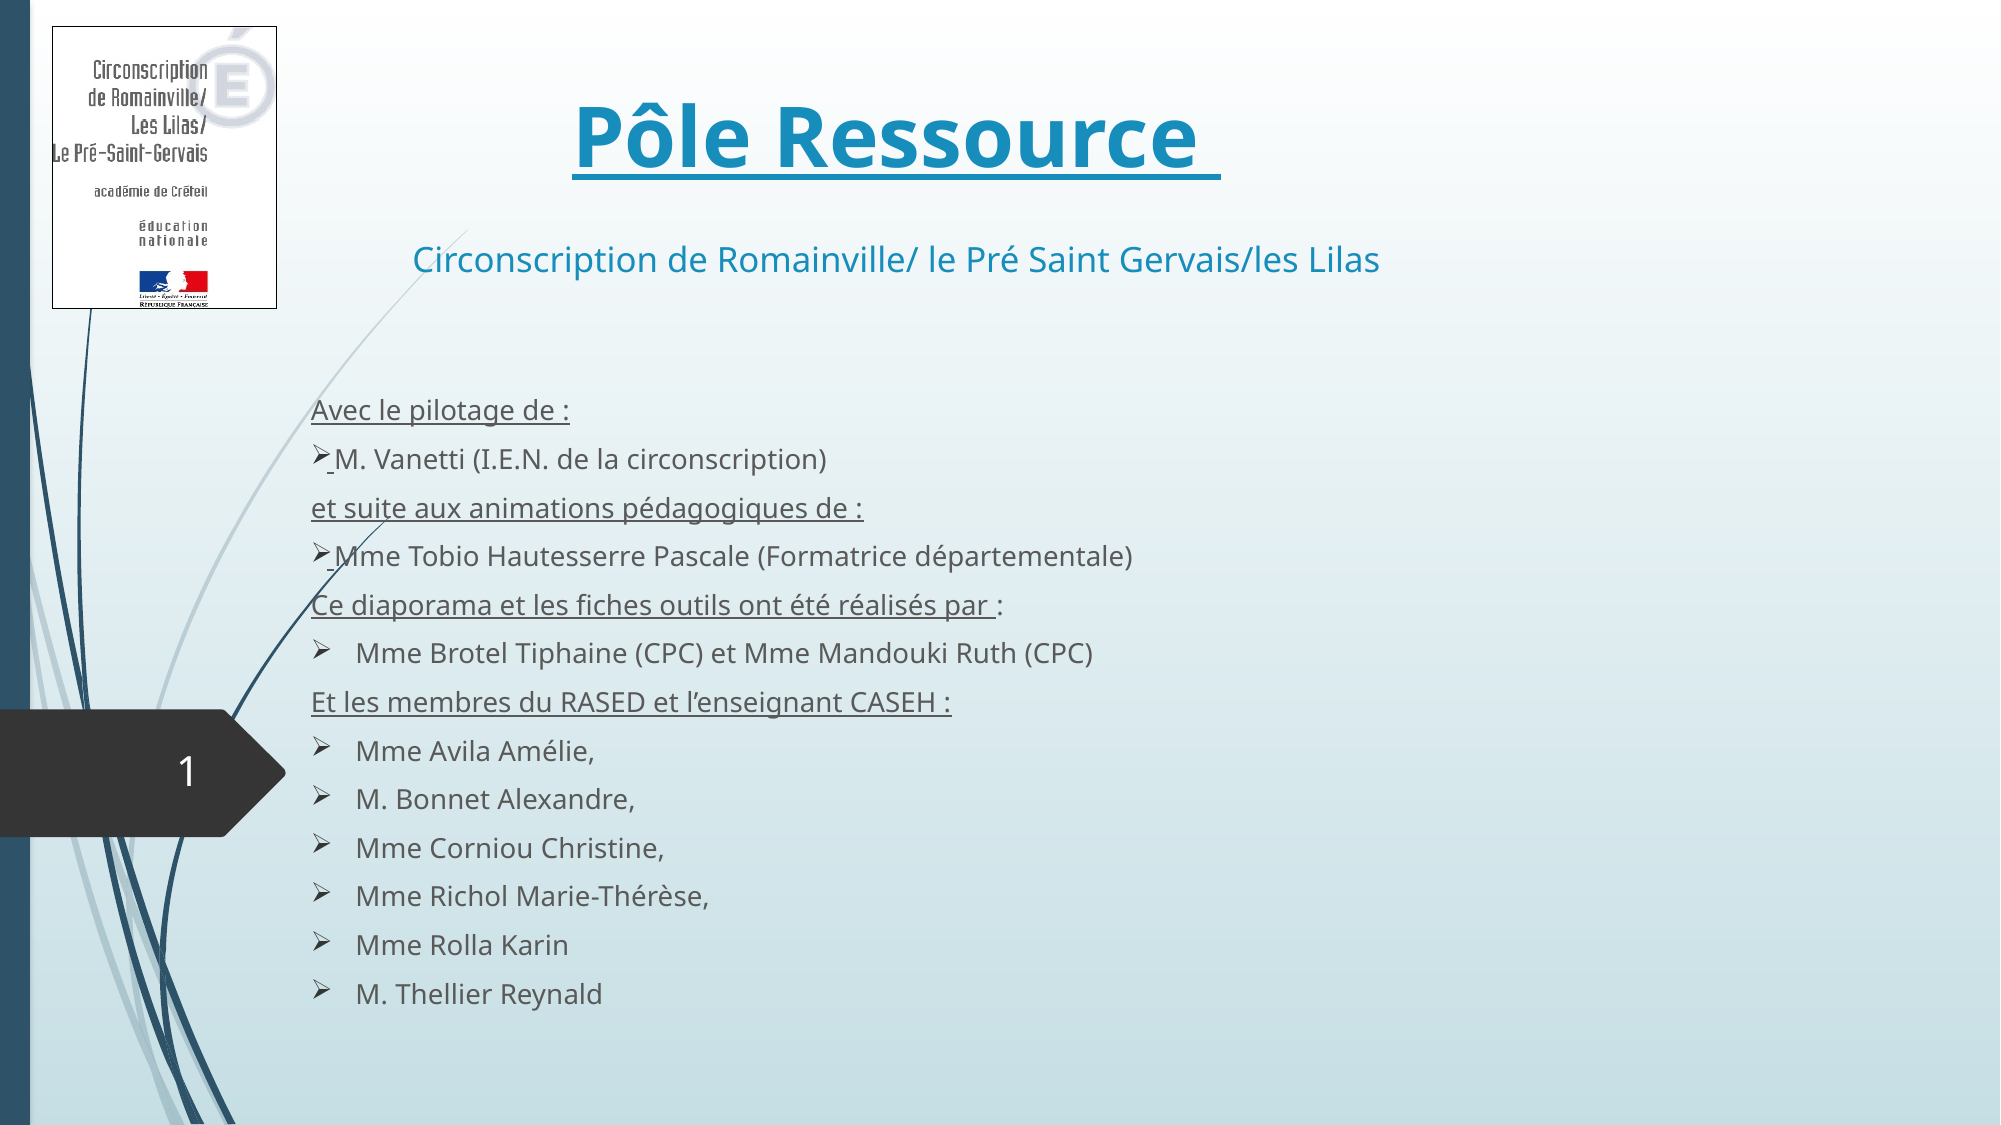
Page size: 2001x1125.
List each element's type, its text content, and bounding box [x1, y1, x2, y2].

subtitle Avec le pilotage de : M. Vanetti (I.E.N. de la circonscription) et suite aux animations pédagogiques de : Mme Tobio Hautesserre Pascale (Formatrice départementale) Ce diaporama et les fiches outils ont été réalisés par : Mme Brotel Tiphaine (CPC) et Mme Mandouki Ruth (CPC) Et les membres du RASED et l’enseignant CASEH : Mme Avila Amélie, M. Bonnet Alexandre, Mme Corniou Christine, Mme Richol Marie-Thérèse, Mme Rolla Karin M. Thellier Reynald [295, 385, 1857, 1023]
slide_number 1 [87, 743, 216, 803]
picture [52, 26, 277, 309]
title Pôle Ressource Circonscription de Romainville/ le Pré Saint Gervais/les Lilas [281, 75, 1628, 287]
